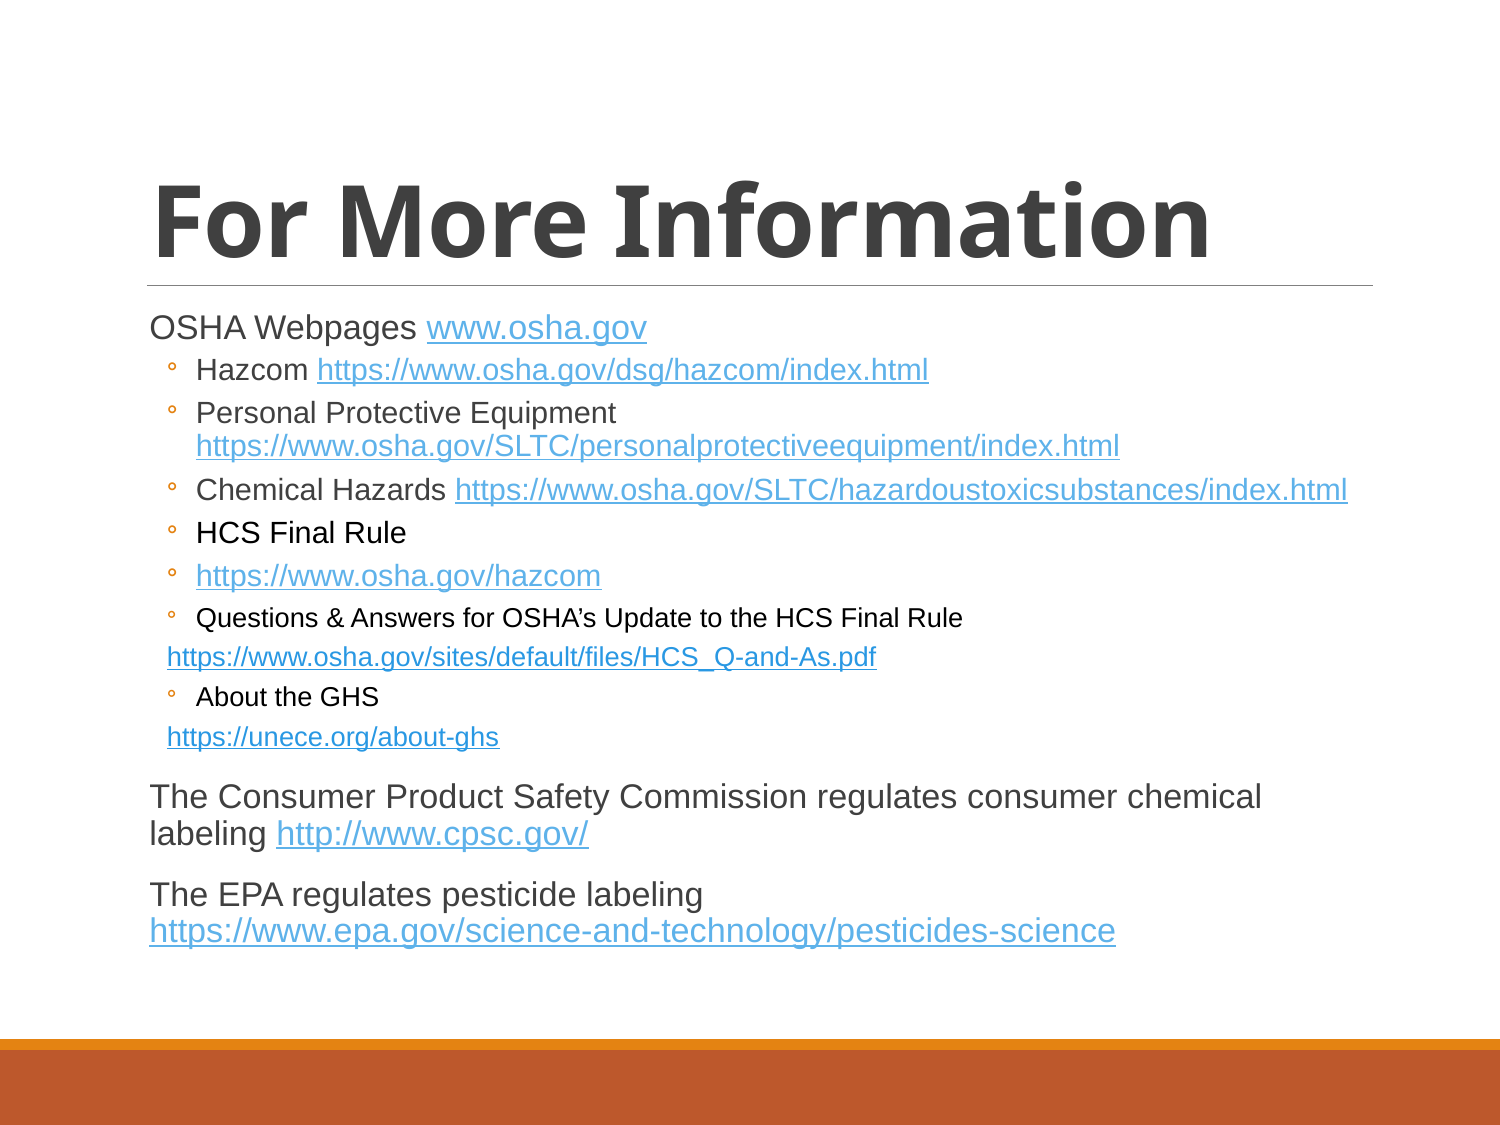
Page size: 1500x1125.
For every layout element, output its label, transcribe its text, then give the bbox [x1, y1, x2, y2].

list OSHA Webpages www.osha.gov Hazcom https://www.osha.gov/dsg/hazcom/index.html Personal Protective Equipment https://www.osha.gov/SLTC/personalprotectiveequipment/index.html Chemical Hazards https://www.osha.gov/SLTC/hazardoustoxicsubstances/index.html HCS Final Rule https://www.osha.gov/hazcom Questions & Answers for OSHA’s Update to the HCS Final Rule https://www.osha.gov/sites/default/files/HCS_Q-and-As.pdf About the GHS https://unece.org/about-ghs The Consumer Product Safety Commission regulates consumer chemical labeling http://www.cpsc.gov/ The EPA regulates pesticide labeling https://www.epa.gov/science-and-technology/pesticides-science [135, 302, 1373, 963]
title For More Information [135, 47, 1373, 285]
